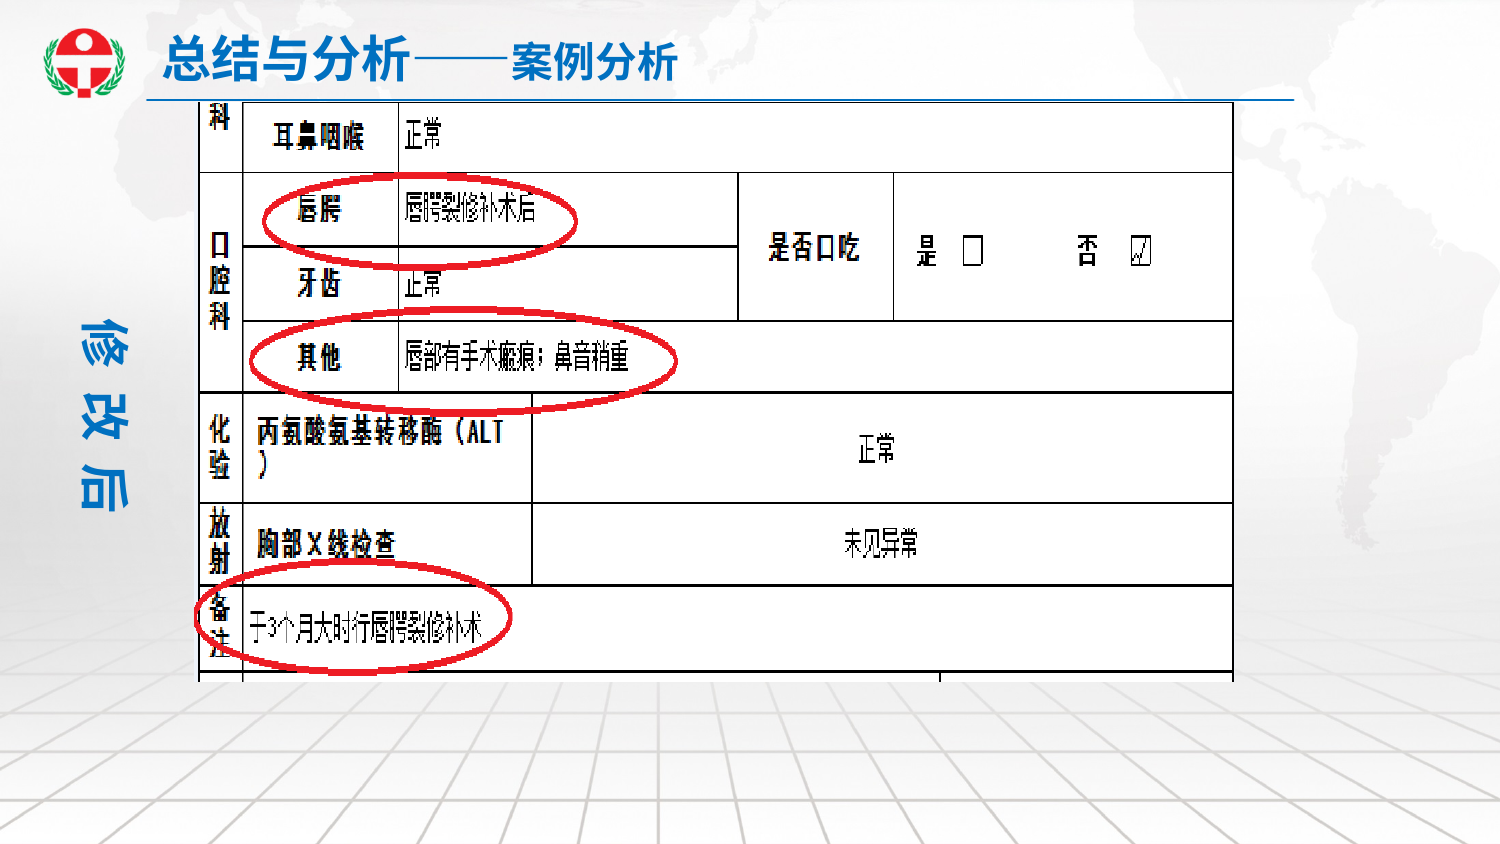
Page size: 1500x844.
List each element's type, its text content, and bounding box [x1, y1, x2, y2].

text_box 修 改 后 [53, 268, 175, 564]
text_box 总结与分析——案例分析 [147, 8, 694, 96]
picture [0, 0, 1500, 844]
